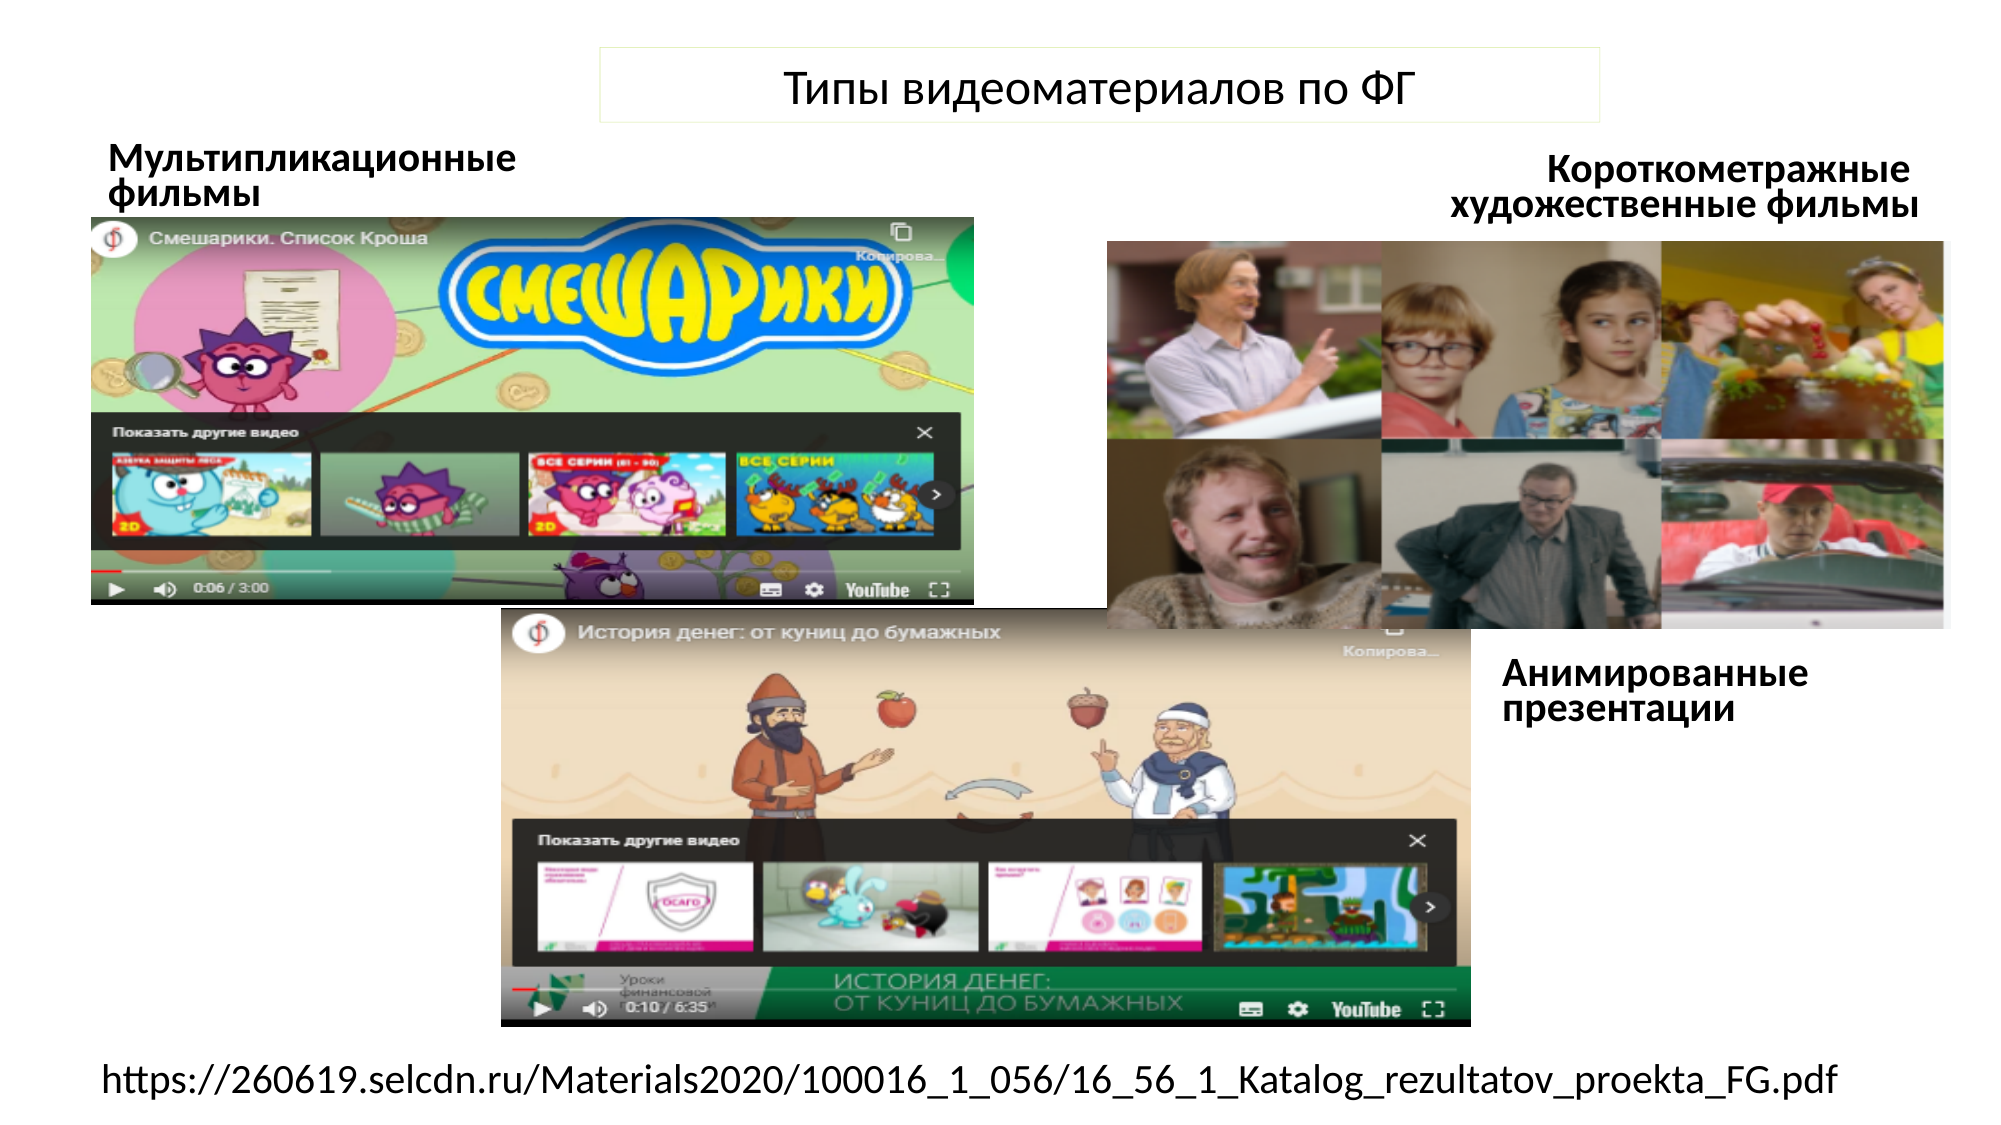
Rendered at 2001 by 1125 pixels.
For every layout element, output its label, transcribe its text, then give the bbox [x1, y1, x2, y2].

text_box https://260619.selcdn.ru/Materials2020/100016_1_056/16_56_1_Katalog_rezultatov_proekta_FG.pdf [86, 1054, 1912, 1110]
text_box Типы видеоматериалов по ФГ [600, 47, 1600, 123]
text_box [91, 135, 1951, 1027]
